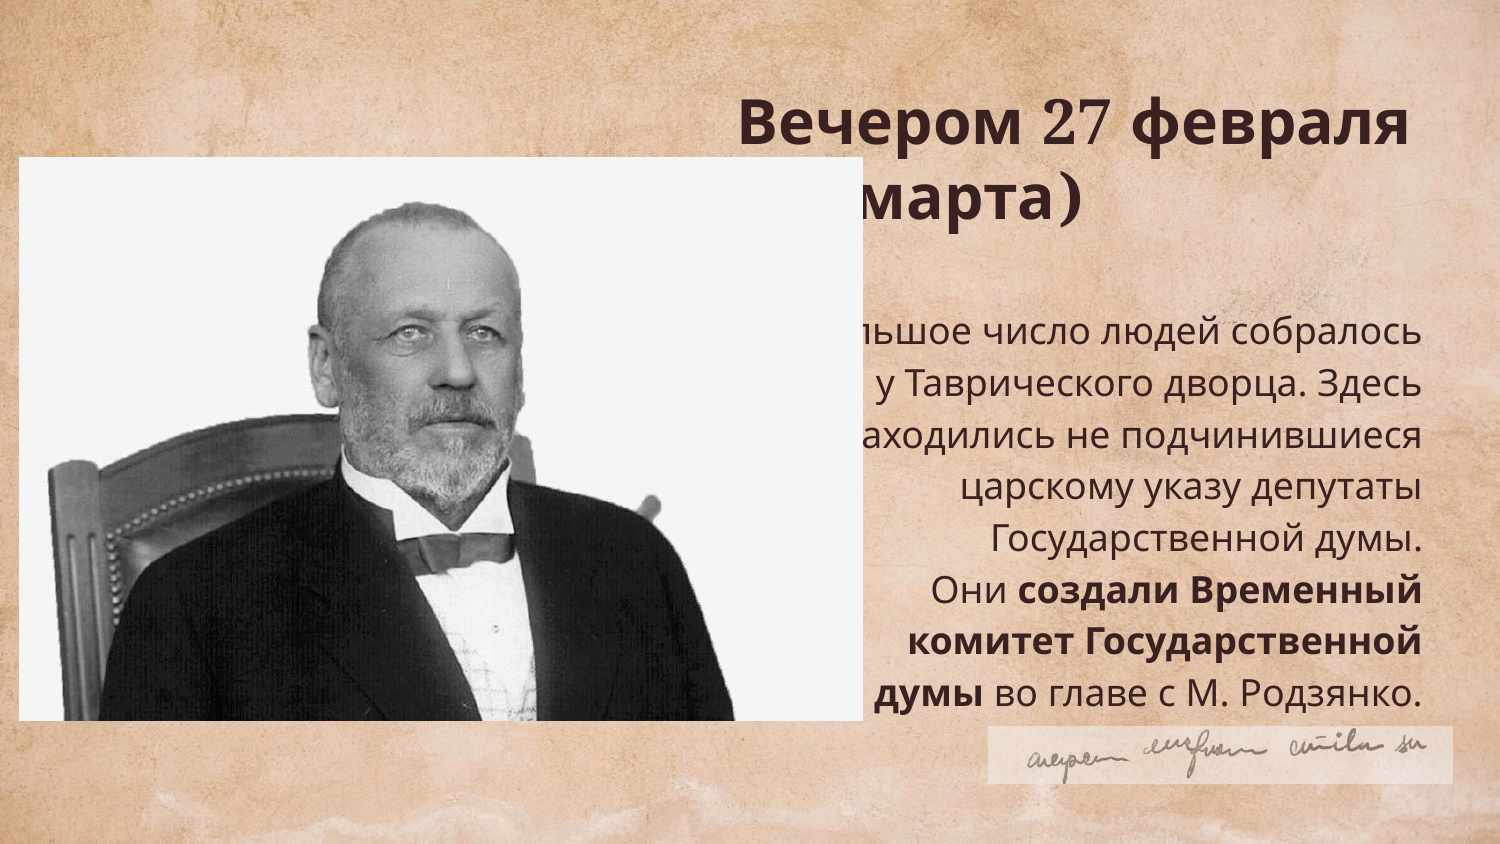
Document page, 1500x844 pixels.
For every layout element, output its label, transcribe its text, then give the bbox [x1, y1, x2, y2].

title Вечером 27 февраля (12 марта) [721, 67, 1461, 249]
picture [18, 157, 863, 722]
list большое число людей собралось у Таврического дворца. Здесь находились не подчинившиеся царскому указу депутаты Государственной думы. Они создали Временный комитет Государственной думы во главе с М. Родзянко. [867, 285, 1439, 657]
